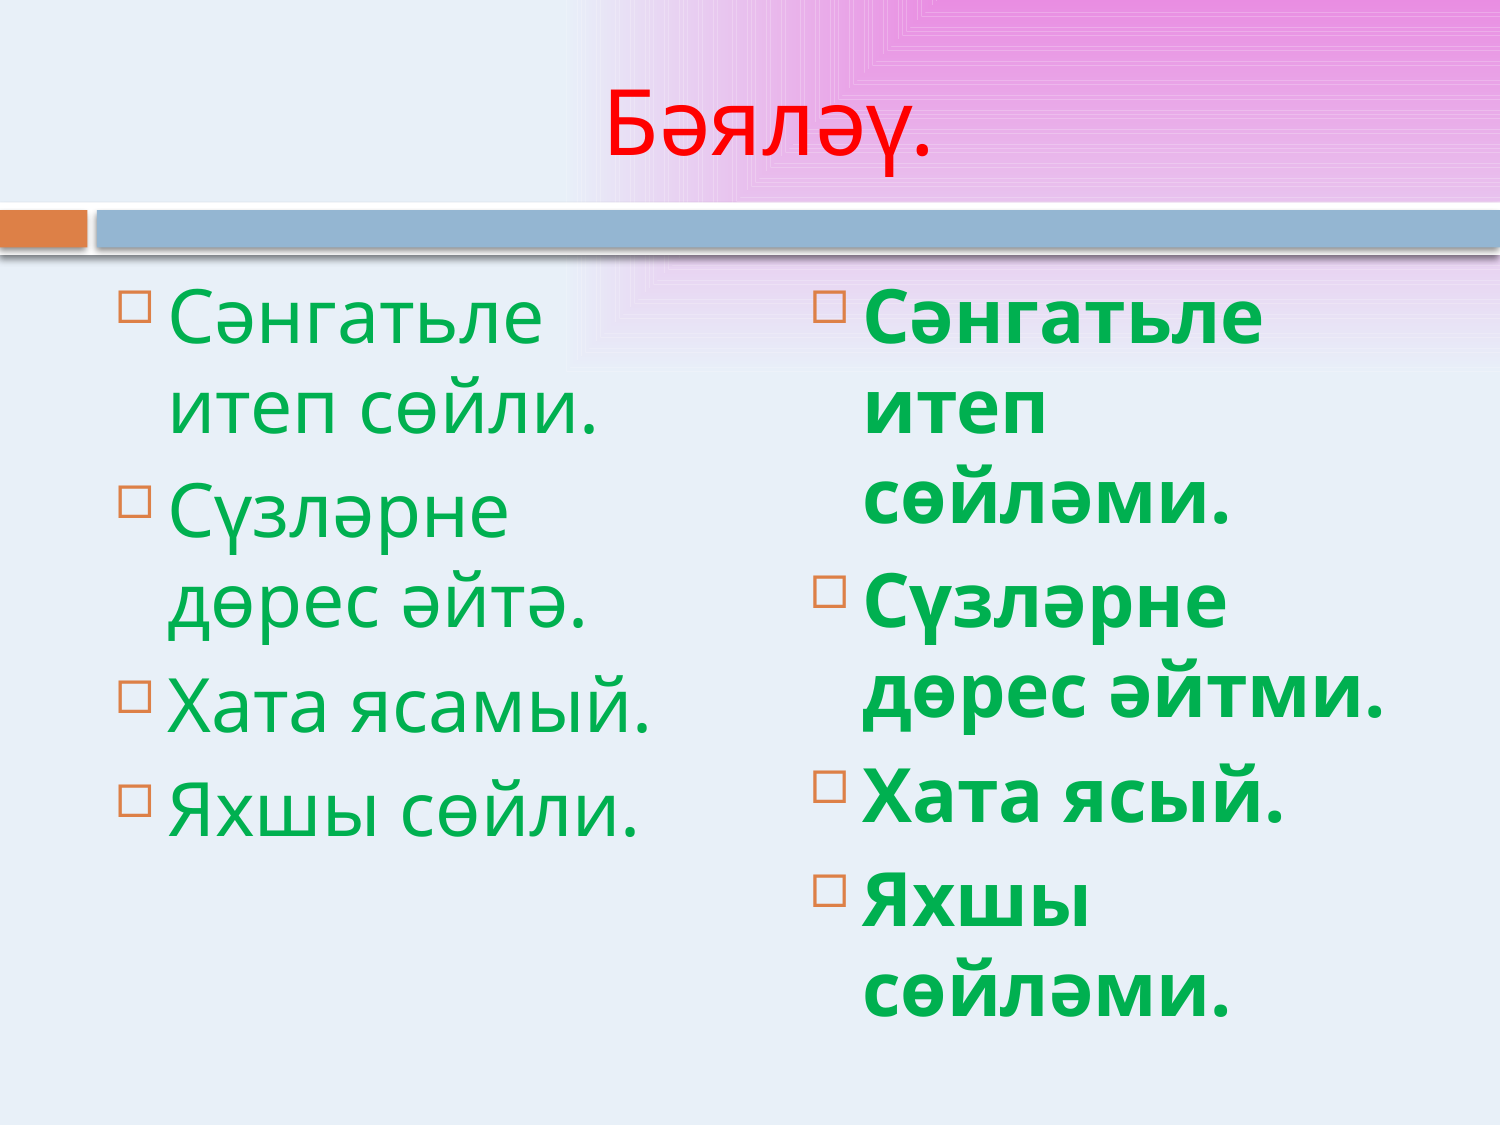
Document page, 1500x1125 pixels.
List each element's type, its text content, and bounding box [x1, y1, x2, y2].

list Сәнгатьле итеп сөйли. Сүзләрне дөрес әйтә. Хата ясамый. Яхшы сөйли. [99, 260, 738, 1011]
list Сәнгатьле итеп сөйләми. Сүзләрне дөрес әйтми. Хата ясый. Яхшы сөйләми. [794, 260, 1433, 1011]
title Бәяләү. [99, 37, 1438, 200]
